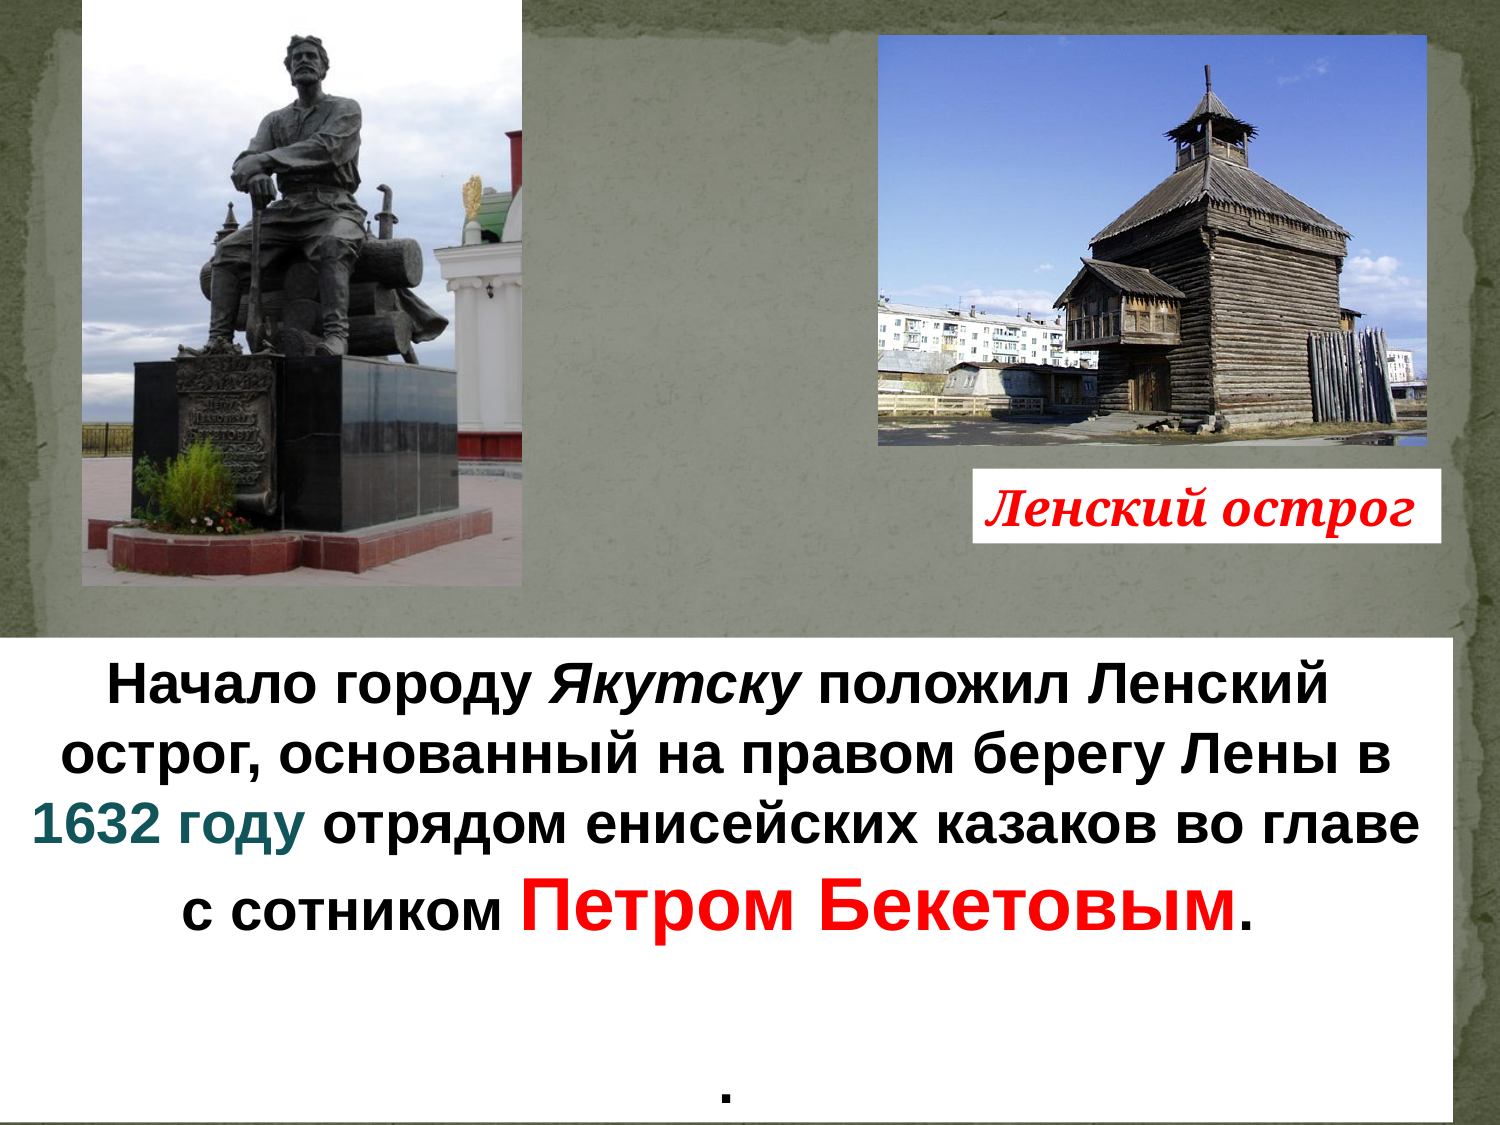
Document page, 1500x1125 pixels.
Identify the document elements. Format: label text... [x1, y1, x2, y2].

picture [82, 0, 522, 586]
picture [878, 35, 1427, 446]
text_box Начало городу Якутску положил Ленский острог, основанный на правом берегу Лены в 1632 году отрядом енисейских казаков во главе с сотником Петром Бекетовым. . [0, 637, 1453, 1123]
text_box Ленский острог [972, 468, 1442, 544]
